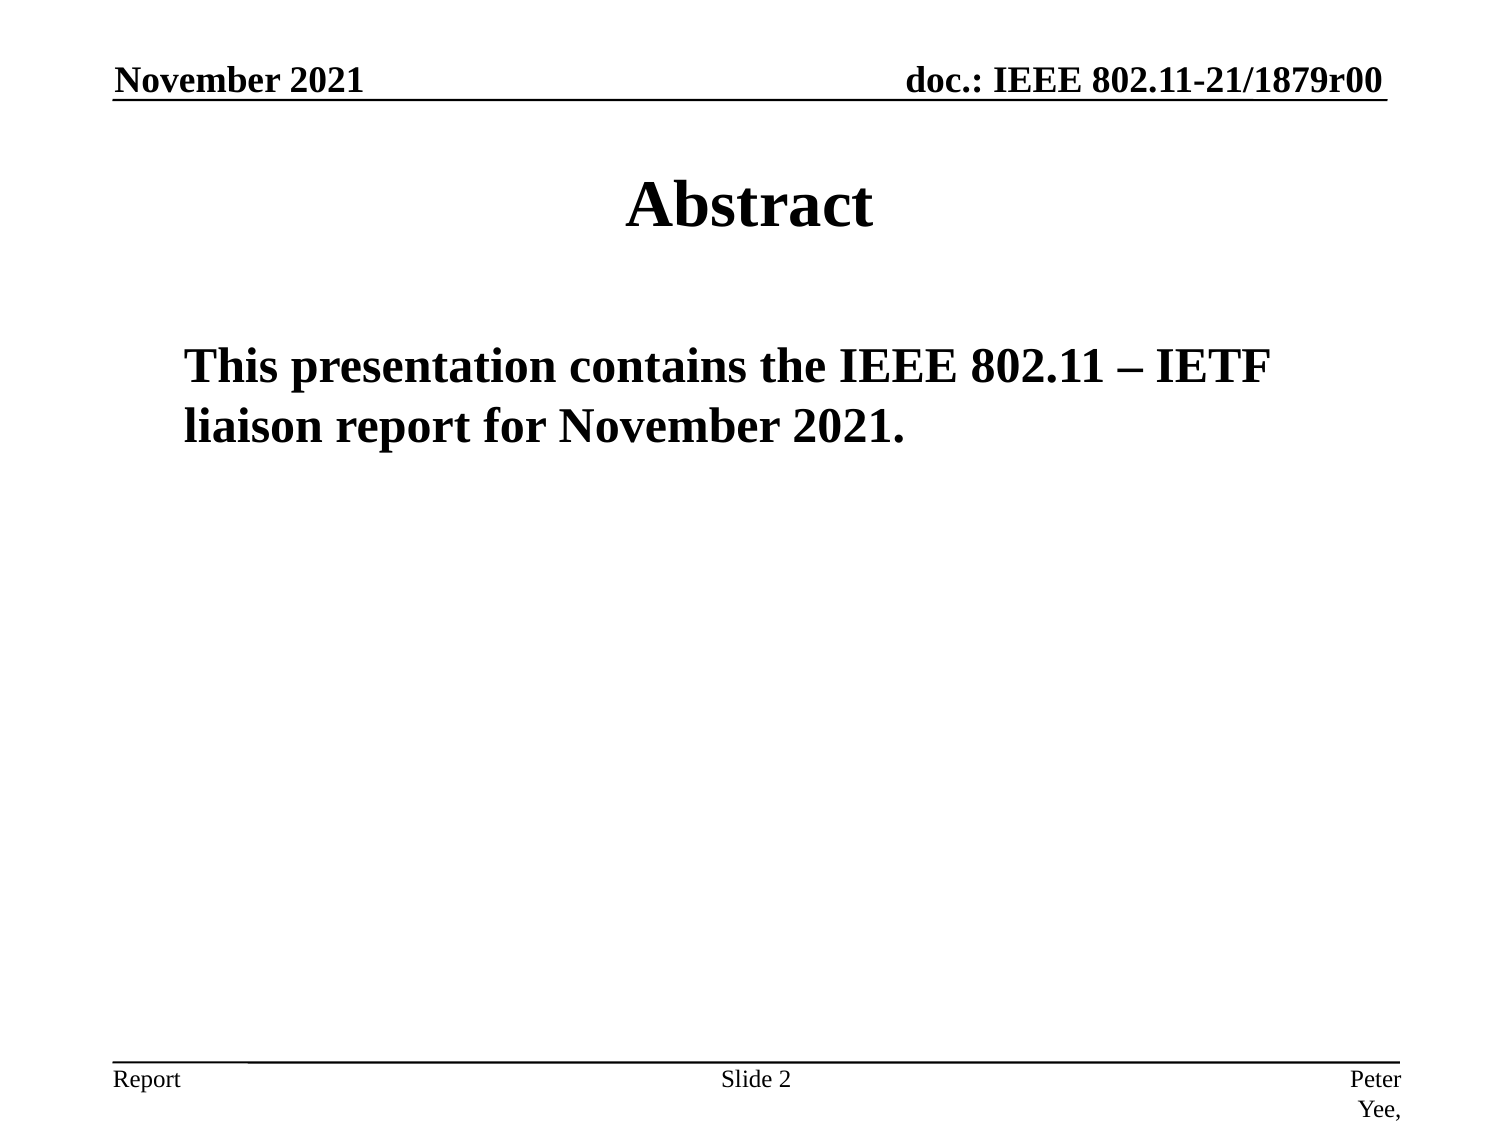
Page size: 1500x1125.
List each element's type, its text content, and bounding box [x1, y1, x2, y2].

slide_number Slide 2 [712, 1062, 800, 1093]
list This presentation contains the IEEE 802.11 – IETF liaison report for November 2021. [112, 324, 1388, 1000]
title Abstract [112, 112, 1388, 288]
footer Peter Yee, AKAYLA [1325, 1062, 1402, 1093]
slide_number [114, 54, 425, 100]
